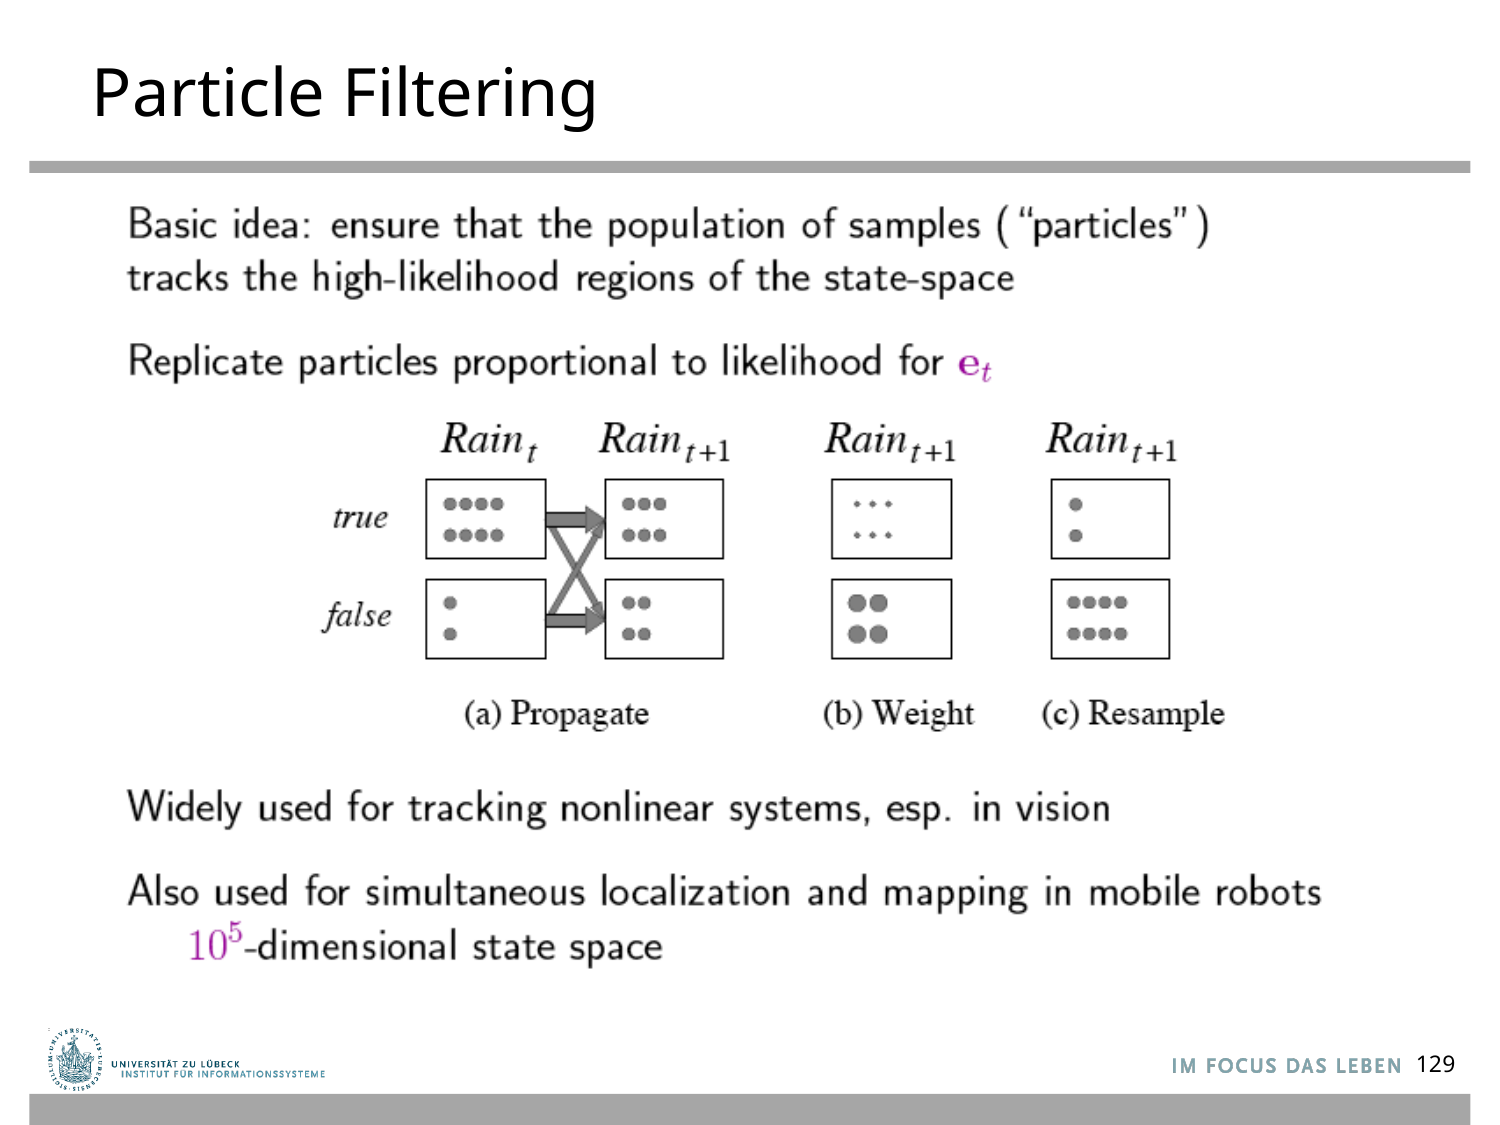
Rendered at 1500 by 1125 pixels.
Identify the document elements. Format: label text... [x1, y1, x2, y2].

title Particle Filtering [76, 42, 1427, 126]
picture [99, 184, 1413, 1019]
picture [1173, 1058, 1305, 1073]
slide_number 129 [1305, 1050, 1471, 1083]
